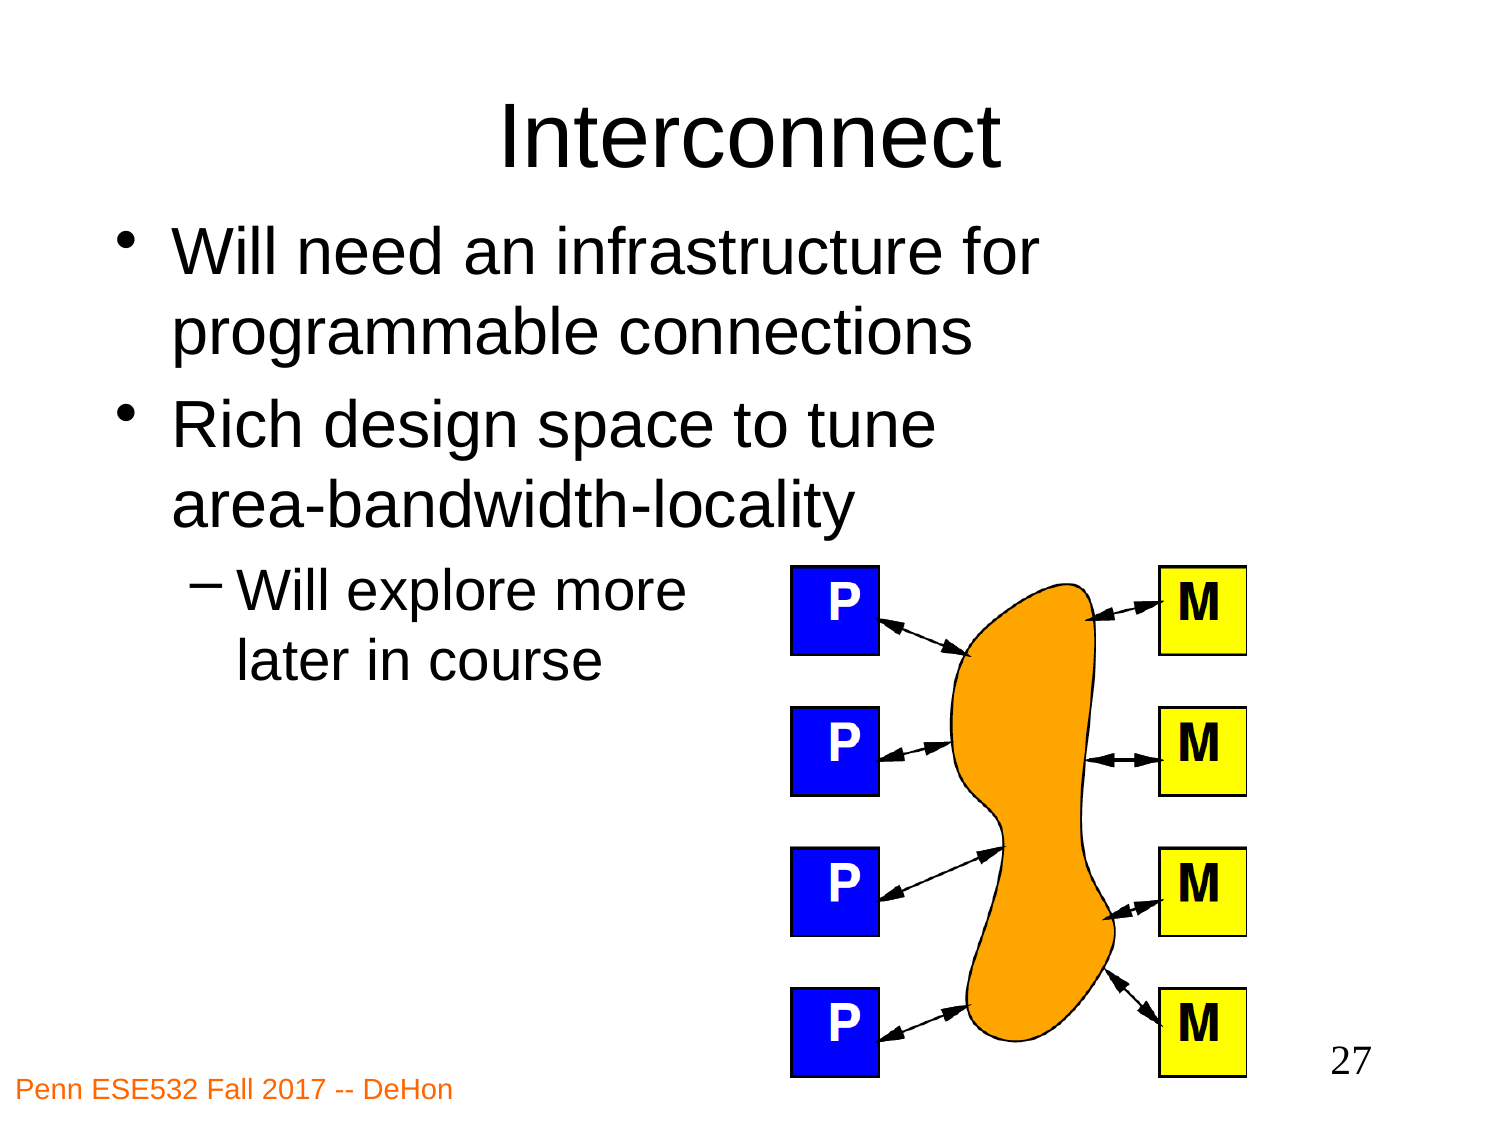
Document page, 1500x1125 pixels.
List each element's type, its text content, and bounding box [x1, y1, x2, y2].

title Interconnect [112, 37, 1388, 226]
list Will need an infrastructure for programmable connections Rich design space to tune area-bandwidth-locality Will explore more later in course [99, 199, 1376, 876]
picture [787, 549, 1248, 1080]
slide_number Penn ESE532 Fall 2017 -- DeHon [0, 1062, 688, 1125]
slide_number 27 [1074, 1024, 1388, 1101]
